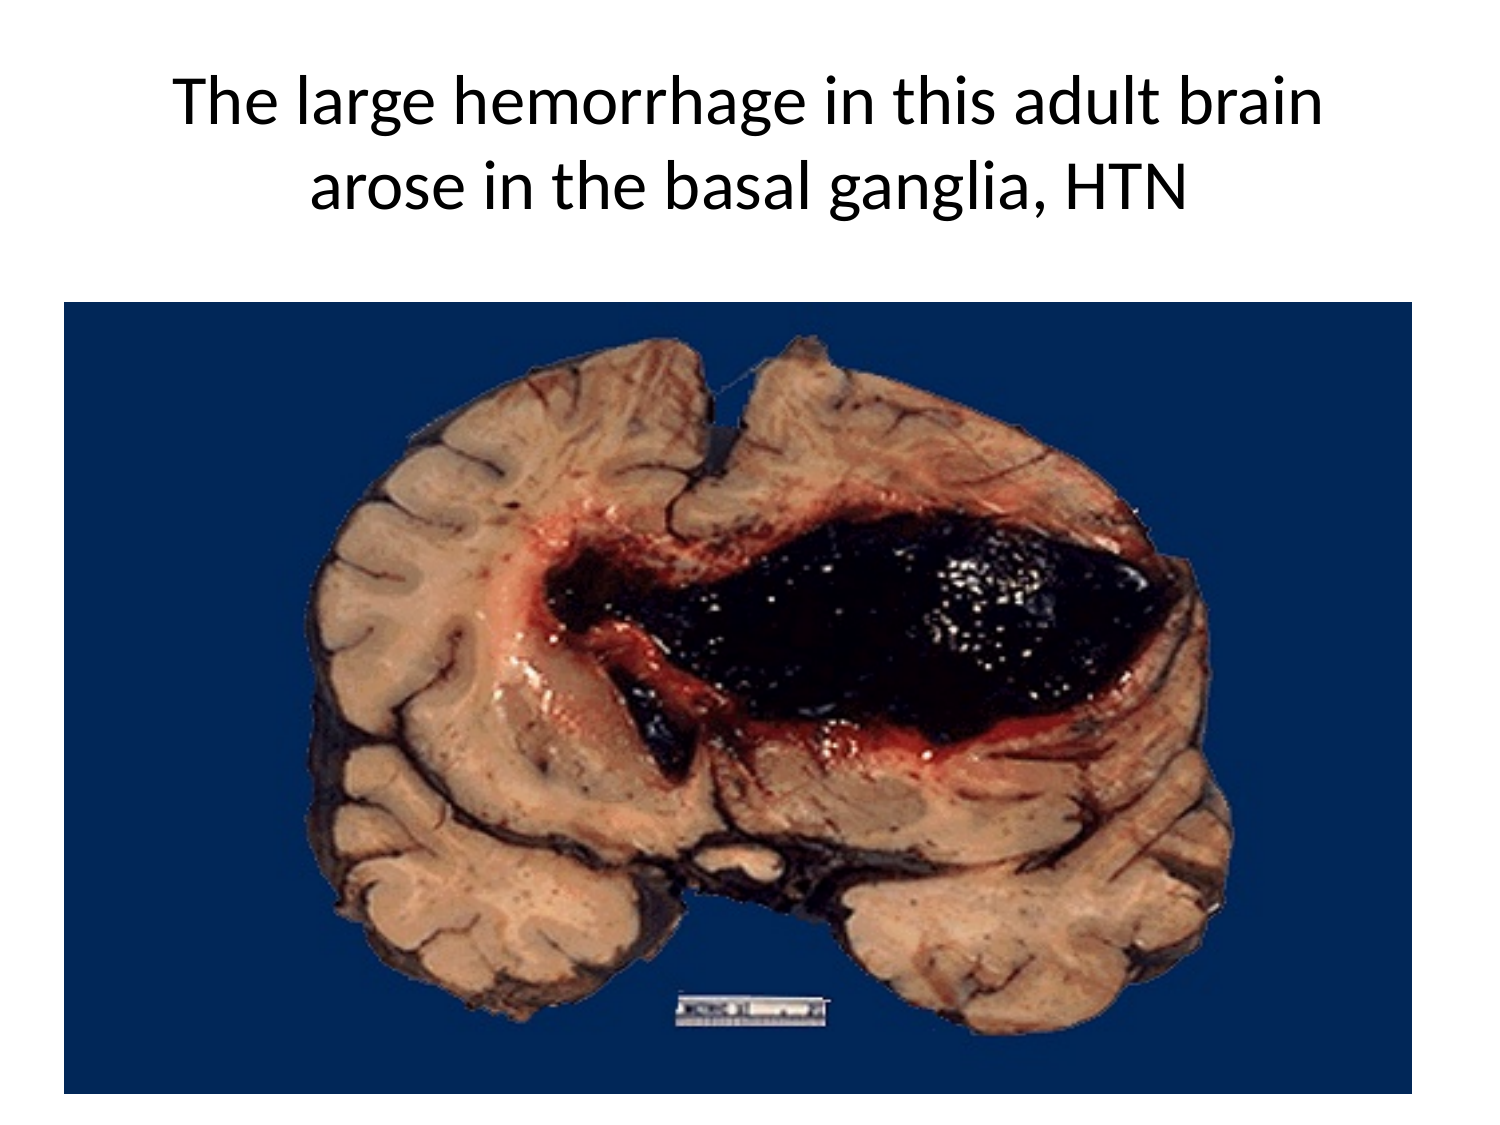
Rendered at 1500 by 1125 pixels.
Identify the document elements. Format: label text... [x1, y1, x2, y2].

title The large hemorrhage in this adult brain arose in the basal ganglia, HTN [75, 45, 1425, 233]
picture [64, 302, 1412, 1095]
